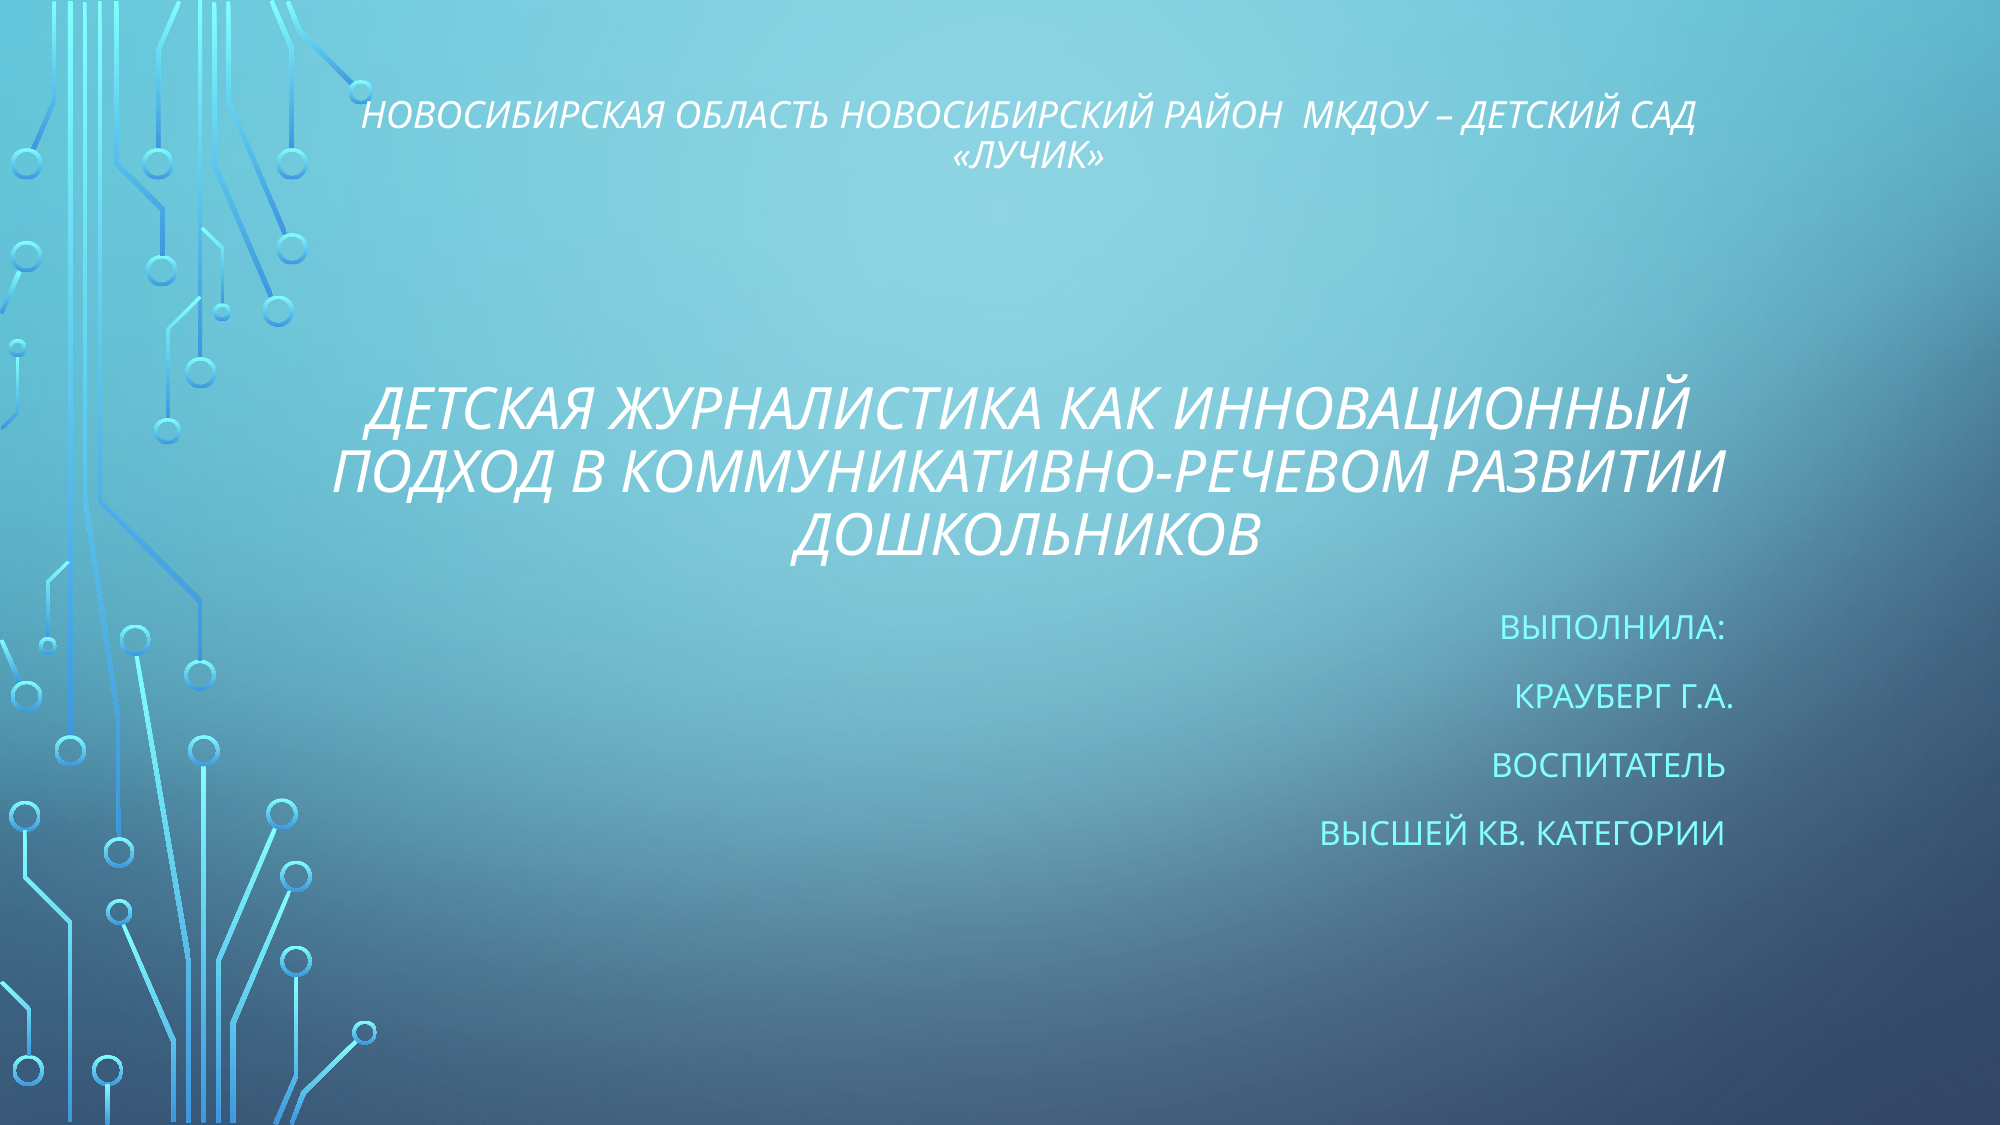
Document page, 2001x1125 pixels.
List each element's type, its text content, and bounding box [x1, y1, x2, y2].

title Новосибирская область Новосибирский район МКДОУ – детский сад «Лучик» Детская журналистика как инновационный подход в коммуникативно-речевом развитии дошкольников [307, 25, 1750, 576]
subtitle Выполнила: Крауберг Г.А. Воспитатель высшей кв. категории [307, 590, 1750, 863]
